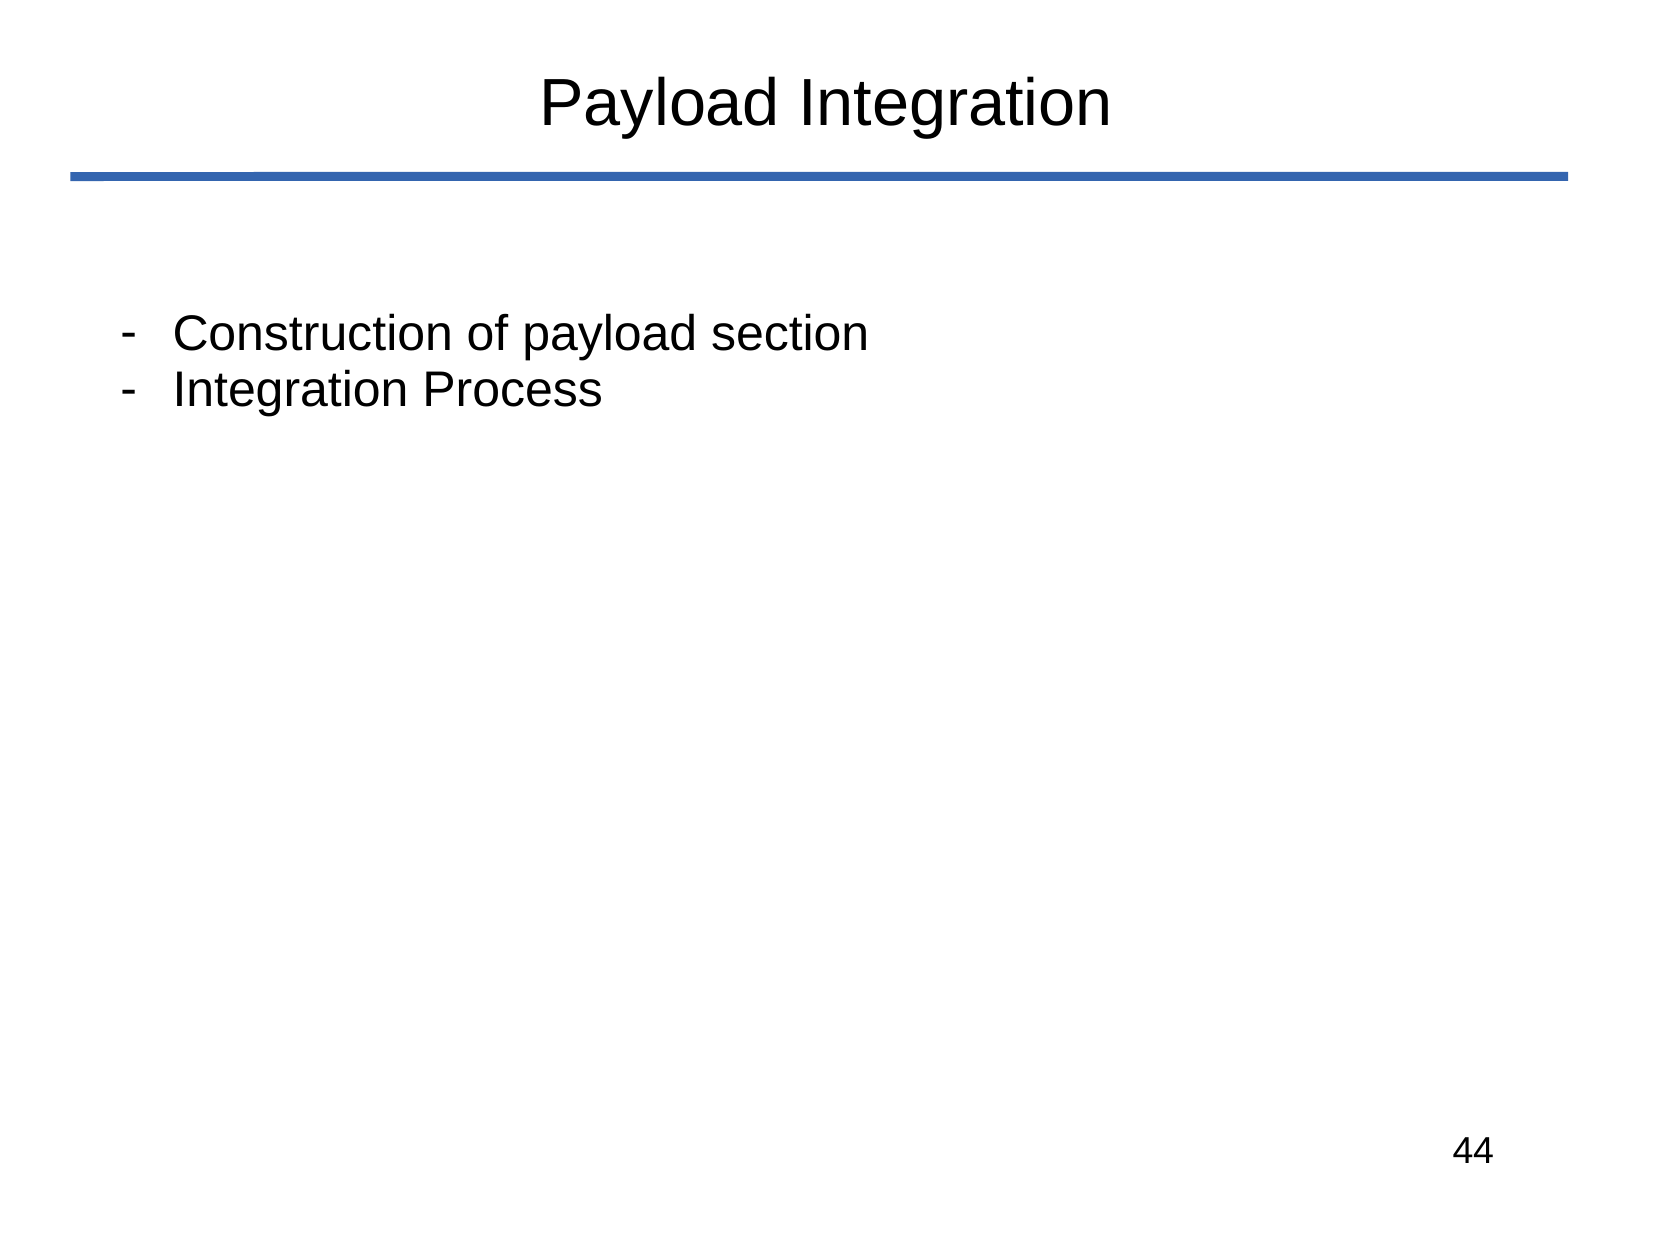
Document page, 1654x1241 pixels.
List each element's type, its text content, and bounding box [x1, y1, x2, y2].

list Construction of payload section Integration Process [82, 290, 1570, 1109]
slide_number ‹#› [1452, 1129, 1571, 1215]
title Payload Integration [82, 49, 1570, 157]
